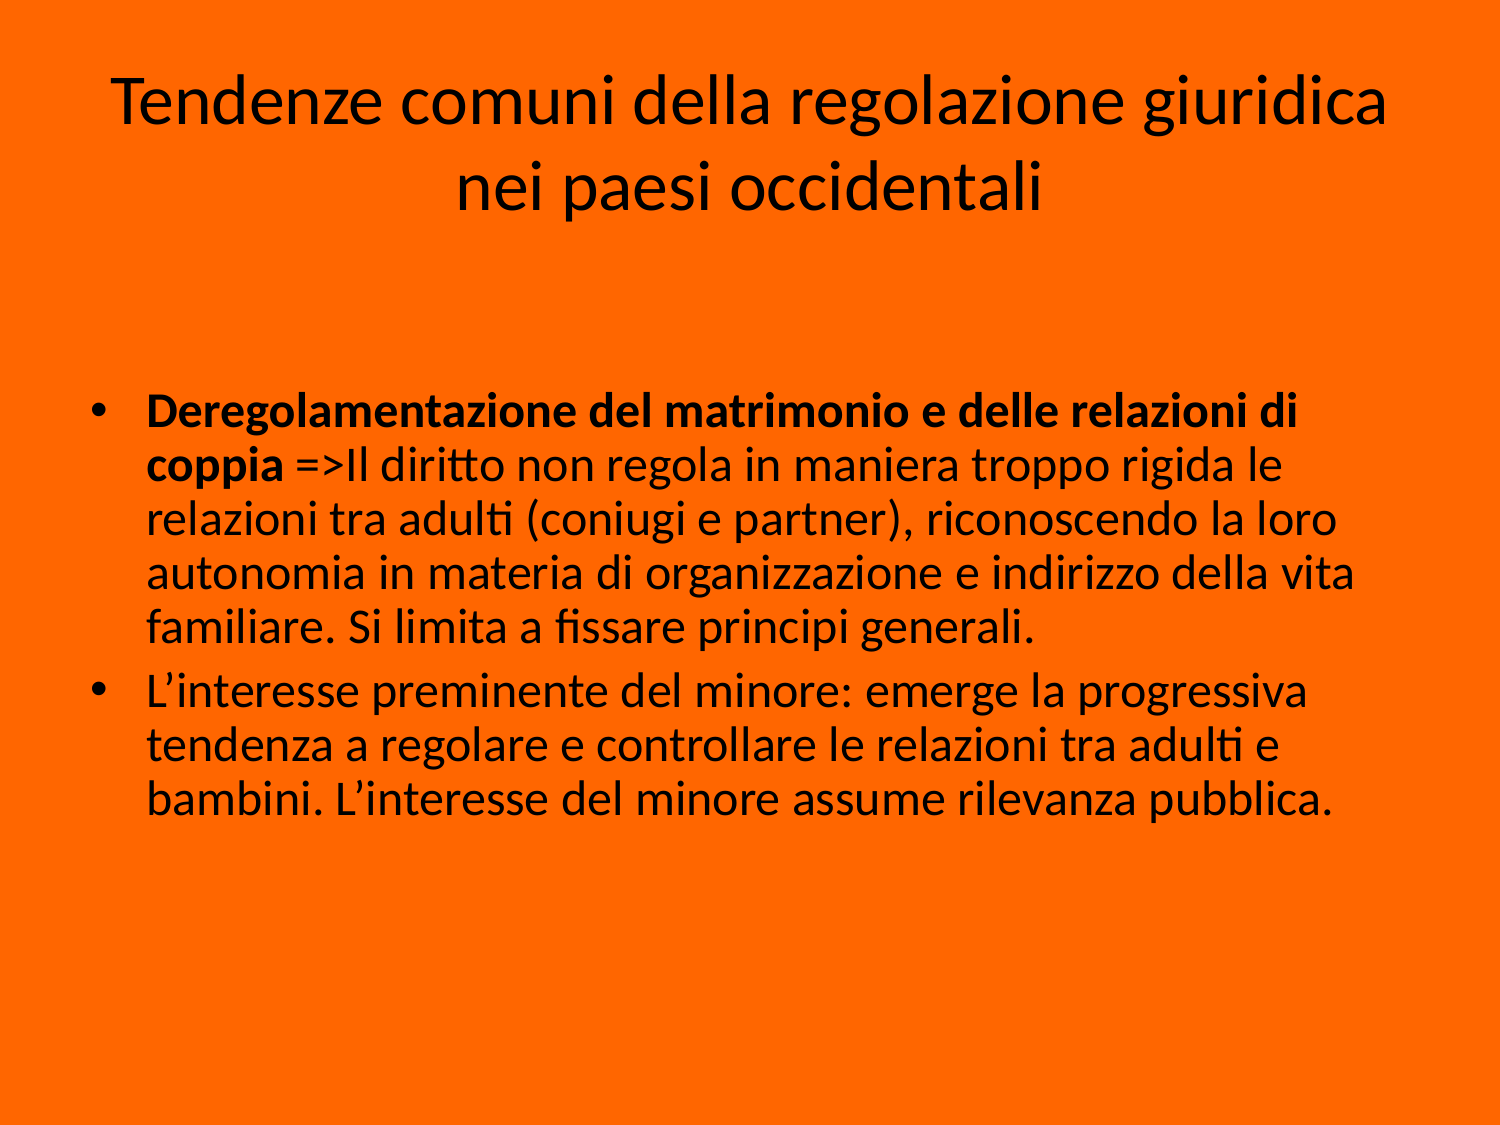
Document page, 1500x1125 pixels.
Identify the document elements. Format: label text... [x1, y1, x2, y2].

list Deregolamentazione del matrimonio e delle relazioni di coppia =>Il diritto non regola in maniera troppo rigida le relazioni tra adulti (coniugi e partner), riconoscendo la loro autonomia in materia di organizzazione e indirizzo della vita familiare. Si limita a fissare principi generali. L’interesse preminente del minore: emerge la progressiva tendenza a regolare e controllare le relazioni tra adulti e bambini. L’interesse del minore assume rilevanza pubblica. [75, 307, 1425, 904]
title Tendenze comuni della regolazione giuridica nei paesi occidentali [75, 45, 1425, 233]
